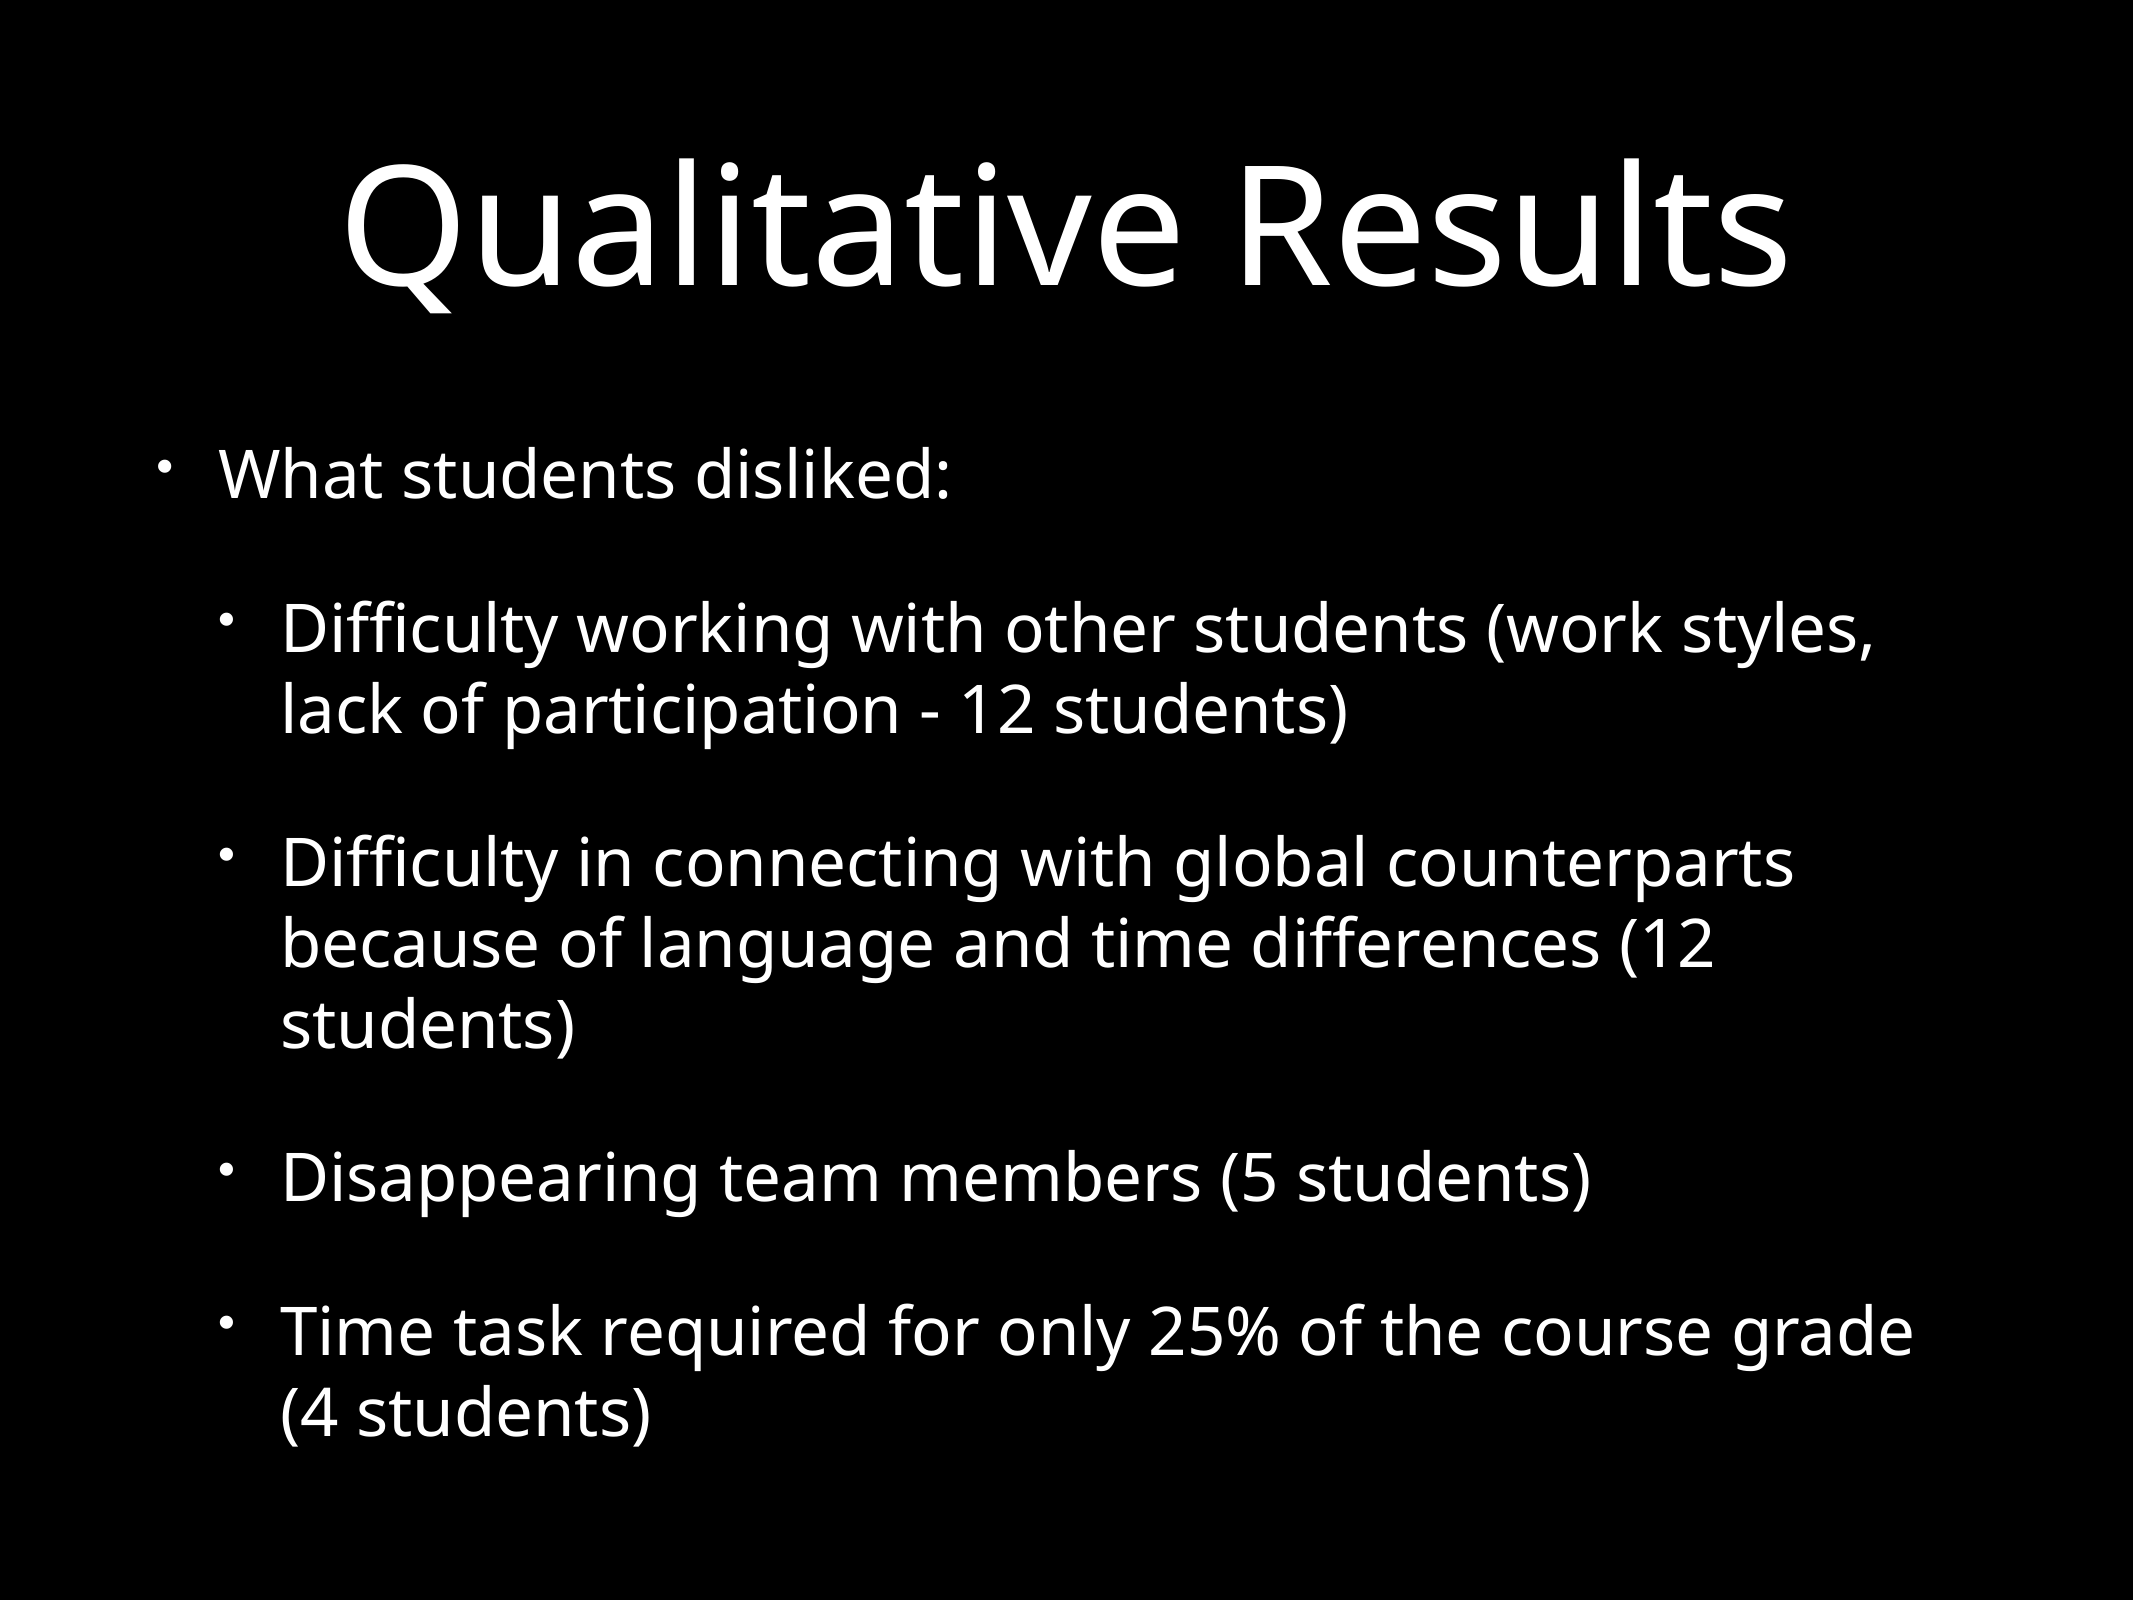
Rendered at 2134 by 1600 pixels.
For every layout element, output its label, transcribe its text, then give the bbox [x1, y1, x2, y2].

title Qualitative Results [155, 41, 1978, 397]
list What students disliked: Difficulty working with other students (work styles, lack of participation - 12 students) Difficulty in connecting with global counterparts because of language and time differences (12 students) Disappearing team members (5 students) Time task required for only 25% of the course grade (4 students) [155, 424, 1978, 1457]
